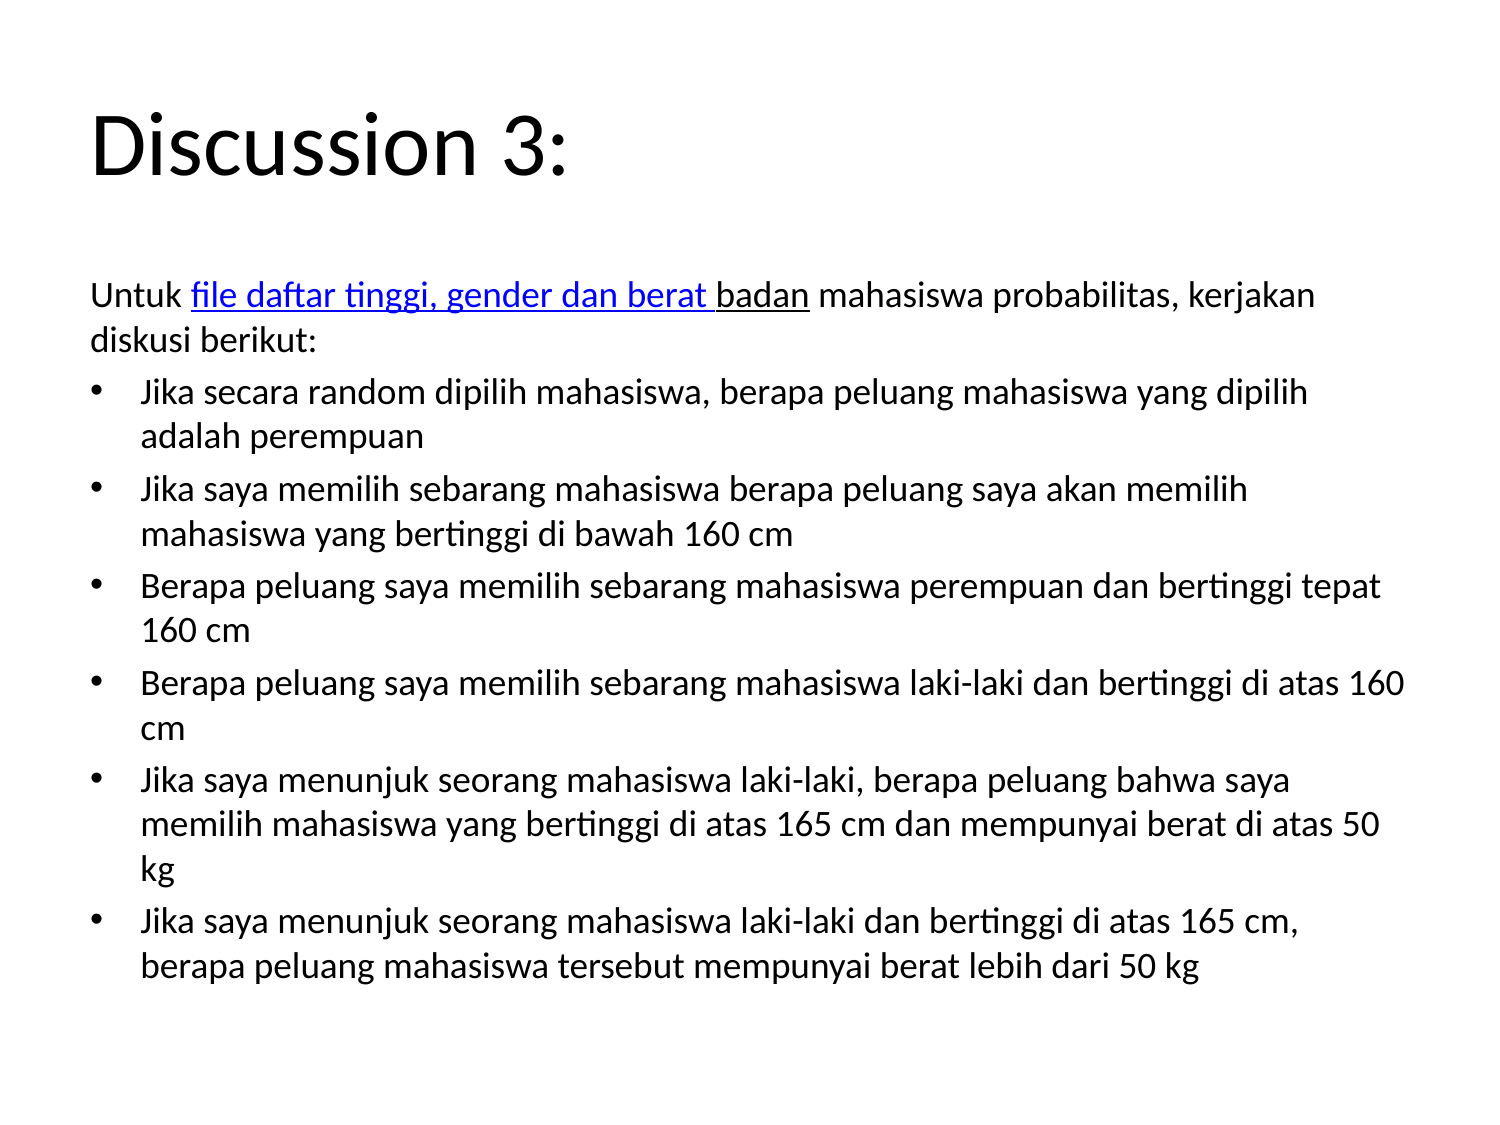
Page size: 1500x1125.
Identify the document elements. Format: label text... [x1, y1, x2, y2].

title Discussion 3: [75, 45, 1425, 233]
list Untuk file daftar tinggi, gender dan berat badan mahasiswa probabilitas, kerjakan diskusi berikut: Jika secara random dipilih mahasiswa, berapa peluang mahasiswa yang dipilih adalah perempuan Jika saya memilih sebarang mahasiswa berapa peluang saya akan memilih mahasiswa yang bertinggi di bawah 160 cm Berapa peluang saya memilih sebarang mahasiswa perempuan dan bertinggi tepat 160 cm Berapa peluang saya memilih sebarang mahasiswa laki-laki dan bertinggi di atas 160 cm Jika saya menunjuk seorang mahasiswa laki-laki, berapa peluang bahwa saya memilih mahasiswa yang bertinggi di atas 165 cm dan mempunyai berat di atas 50 kg Jika saya menunjuk seorang mahasiswa laki-laki dan bertinggi di atas 165 cm, berapa peluang mahasiswa tersebut mempunyai berat lebih dari 50 kg [75, 262, 1425, 1005]
